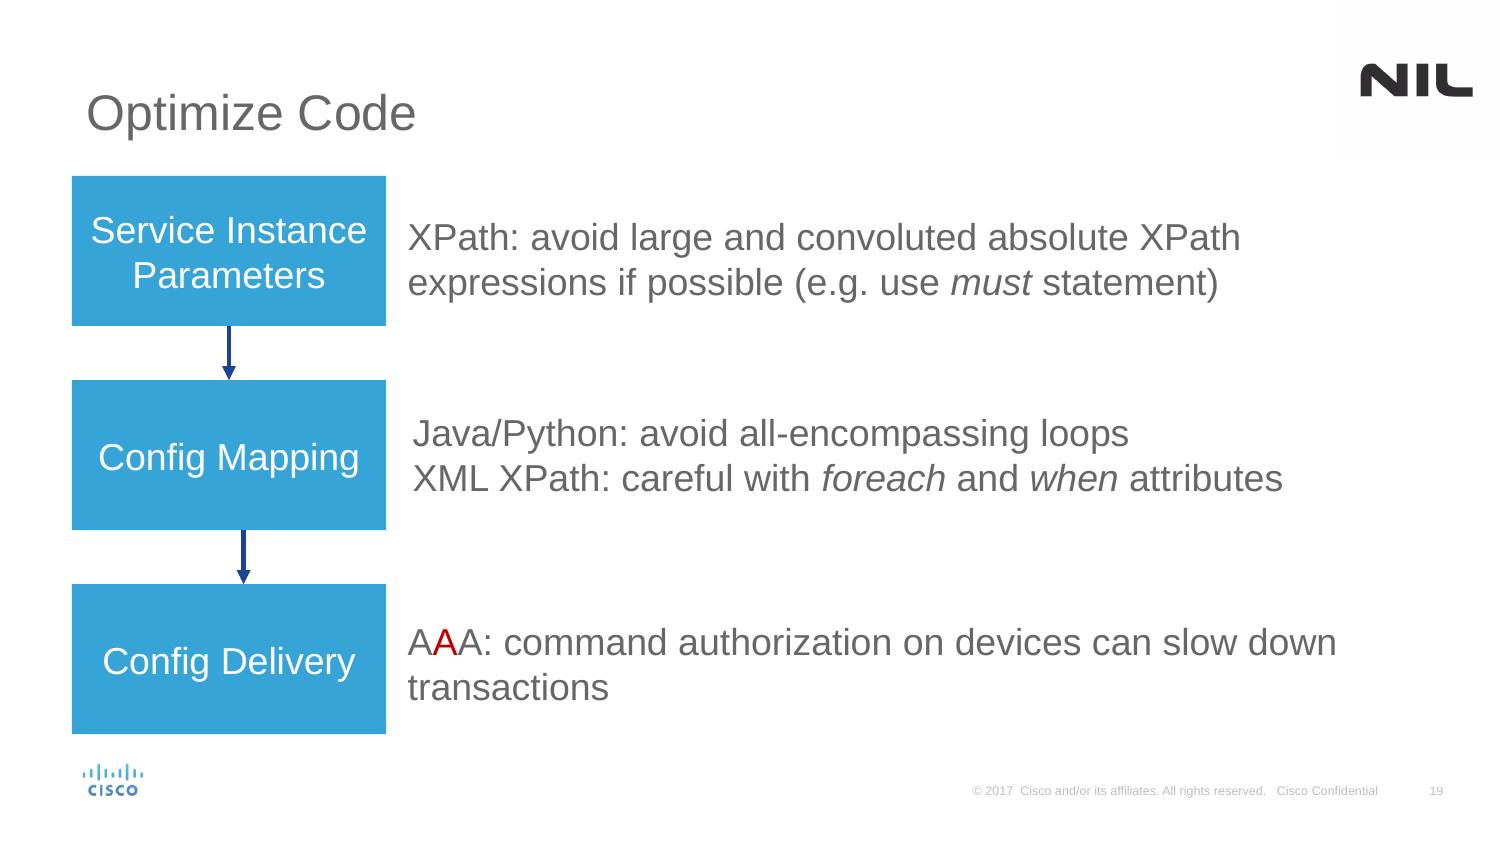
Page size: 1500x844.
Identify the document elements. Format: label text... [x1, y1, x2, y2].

text_box Config Delivery [70, 582, 388, 736]
text_box Service Instance Parameters [70, 174, 388, 328]
title Optimize Code [71, 55, 1441, 176]
text_box Java/Python: avoid all-encompassing loops XML XPath: careful with foreach and when attributes [397, 402, 1299, 507]
text_box AAA: command authorization on devices can slow down transactions [392, 610, 1441, 716]
text_box Config Mapping [70, 378, 388, 532]
text_box XPath: avoid large and convoluted absolute XPath expressions if possible (e.g. use must statement) [392, 205, 1441, 311]
picture [77, 758, 149, 803]
picture [1332, 0, 1500, 161]
